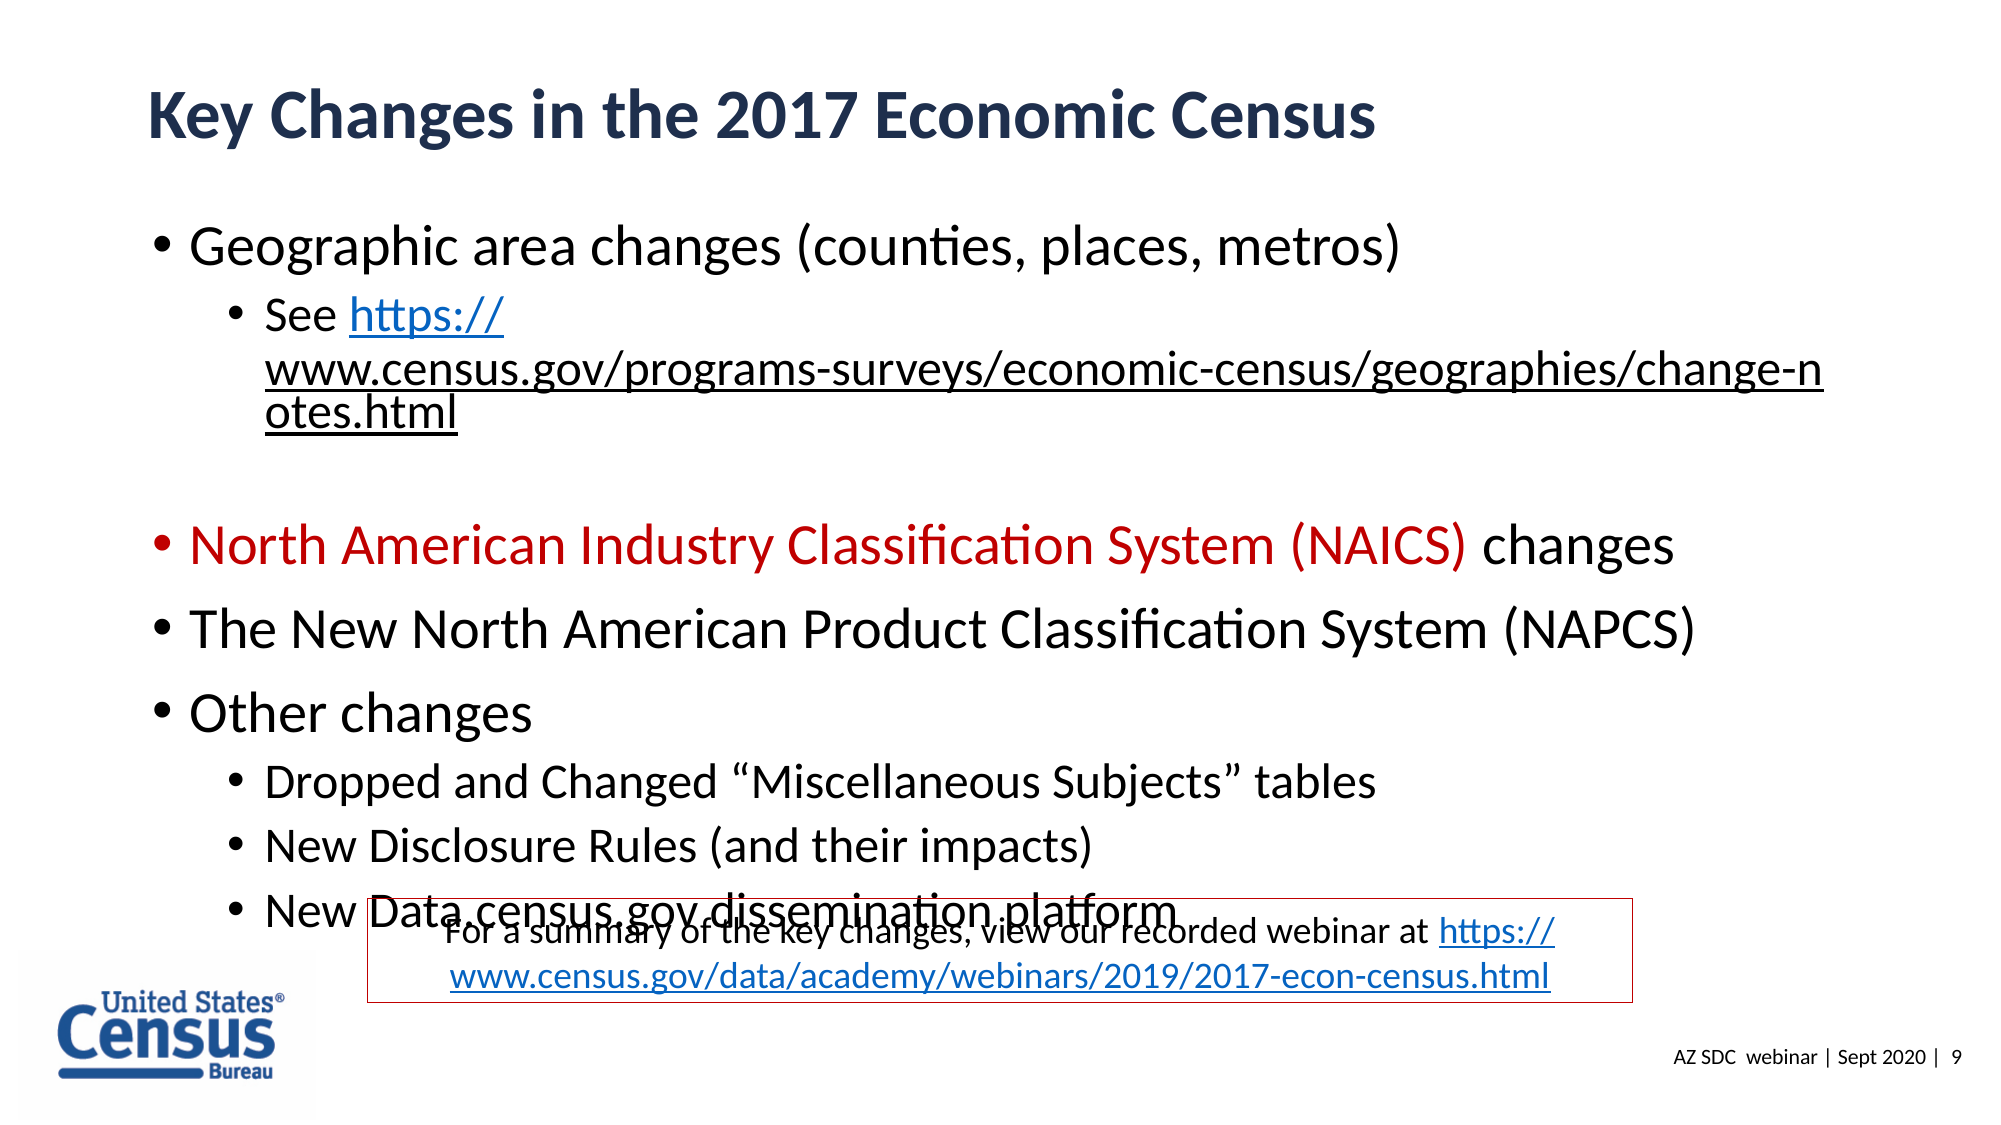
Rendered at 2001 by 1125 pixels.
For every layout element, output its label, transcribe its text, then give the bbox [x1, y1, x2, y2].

text_box For a summary of the key changes, view our recorded webinar at https://www.census.gov/data/academy/webinars/2019/2017-econ-census.html [367, 898, 1633, 1003]
text_box Geographic area changes (counties, places, metros) See https://www.census.gov/programs-surveys/economic-census/geographies/change-notes.html North American Industry Classification System (NAICS) changes The New North American Product Classification System (NAPCS) Other changes Dropped and Changed “Miscellaneous Subjects” tables New Disclosure Rules (and their impacts) New Data.census.gov dissemination platform [137, 208, 1863, 974]
text_box Key Changes in the 2017 Economic Census [95, 60, 1432, 159]
text_box AZ SDC webinar | Sept 2020 | 9 [1309, 1034, 1978, 1076]
picture [18, 950, 316, 1120]
